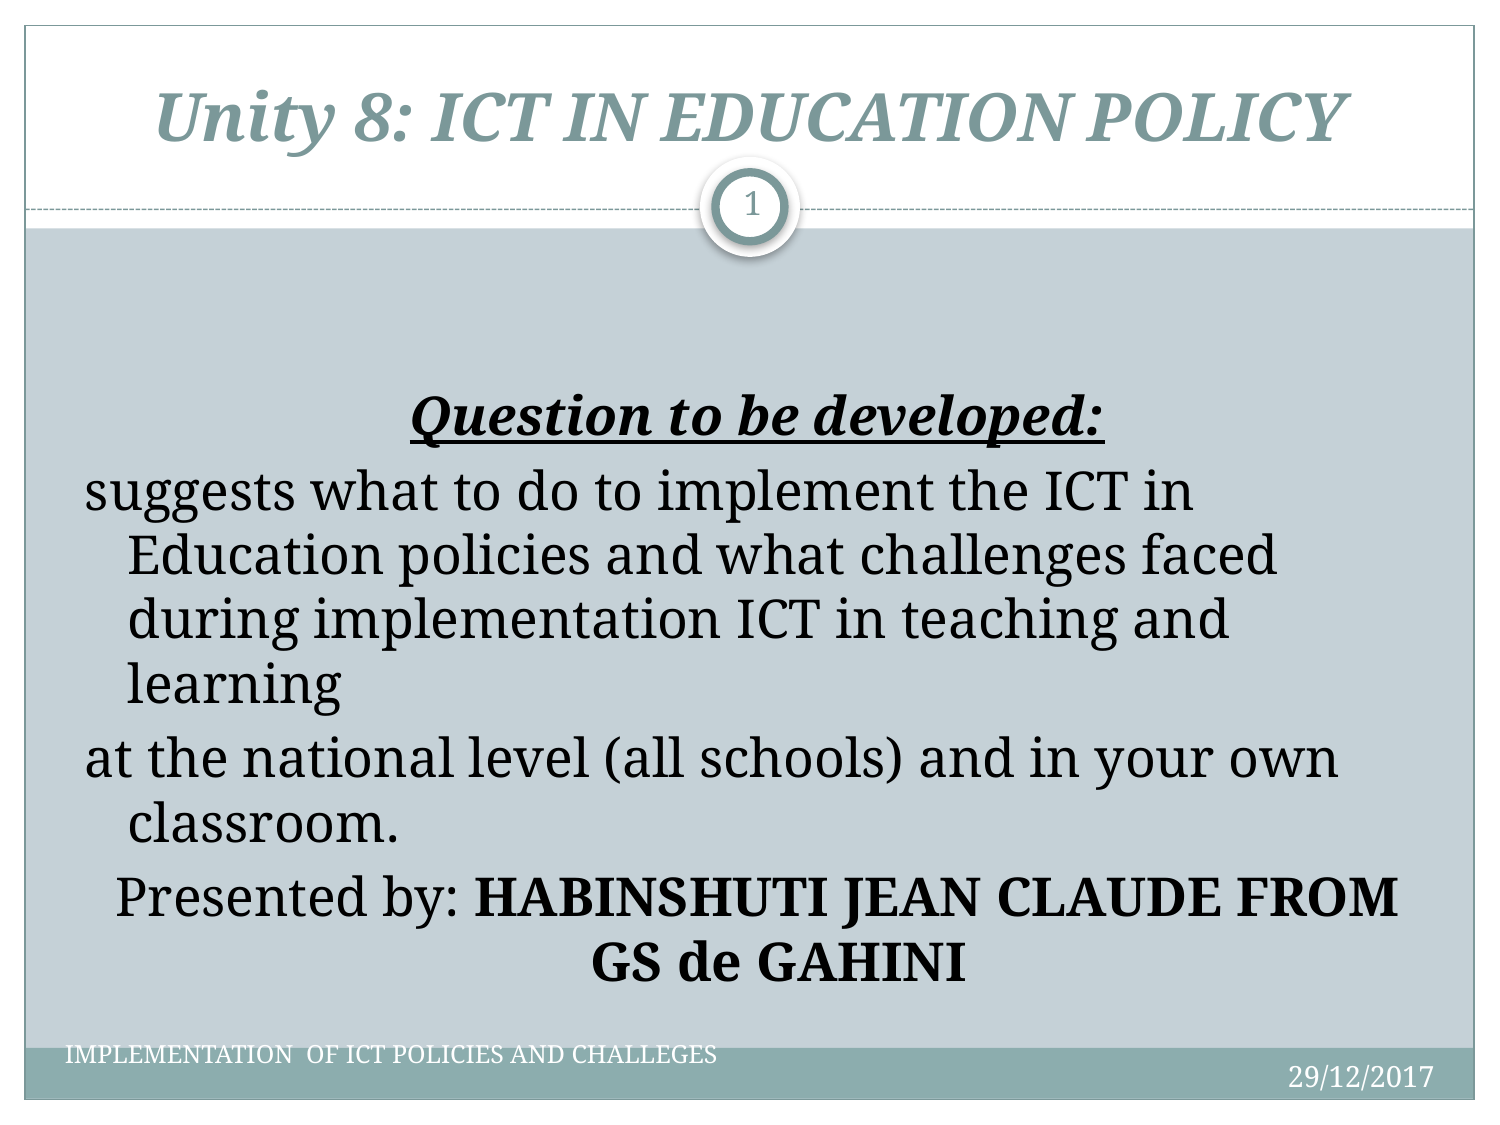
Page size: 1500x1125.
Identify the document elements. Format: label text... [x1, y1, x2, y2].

list Question to be developed: suggests what to do to implement the ICT in Education policies and what challenges faced during implementation ICT in teaching and learning at the national level (all schools) and in your own classroom. Presented by: HABINSHUTI JEAN CLAUDE FROM GS de GAHINI [70, 375, 1445, 1001]
title Unity 8: ICT IN EDUCATION POLICY [49, 37, 1450, 162]
slide_number 1 [715, 168, 791, 241]
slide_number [1067, 1050, 1450, 1111]
footer IMPLEMENTATION OF ICT POLICIES AND CHALLEGES [50, 1031, 1067, 1112]
